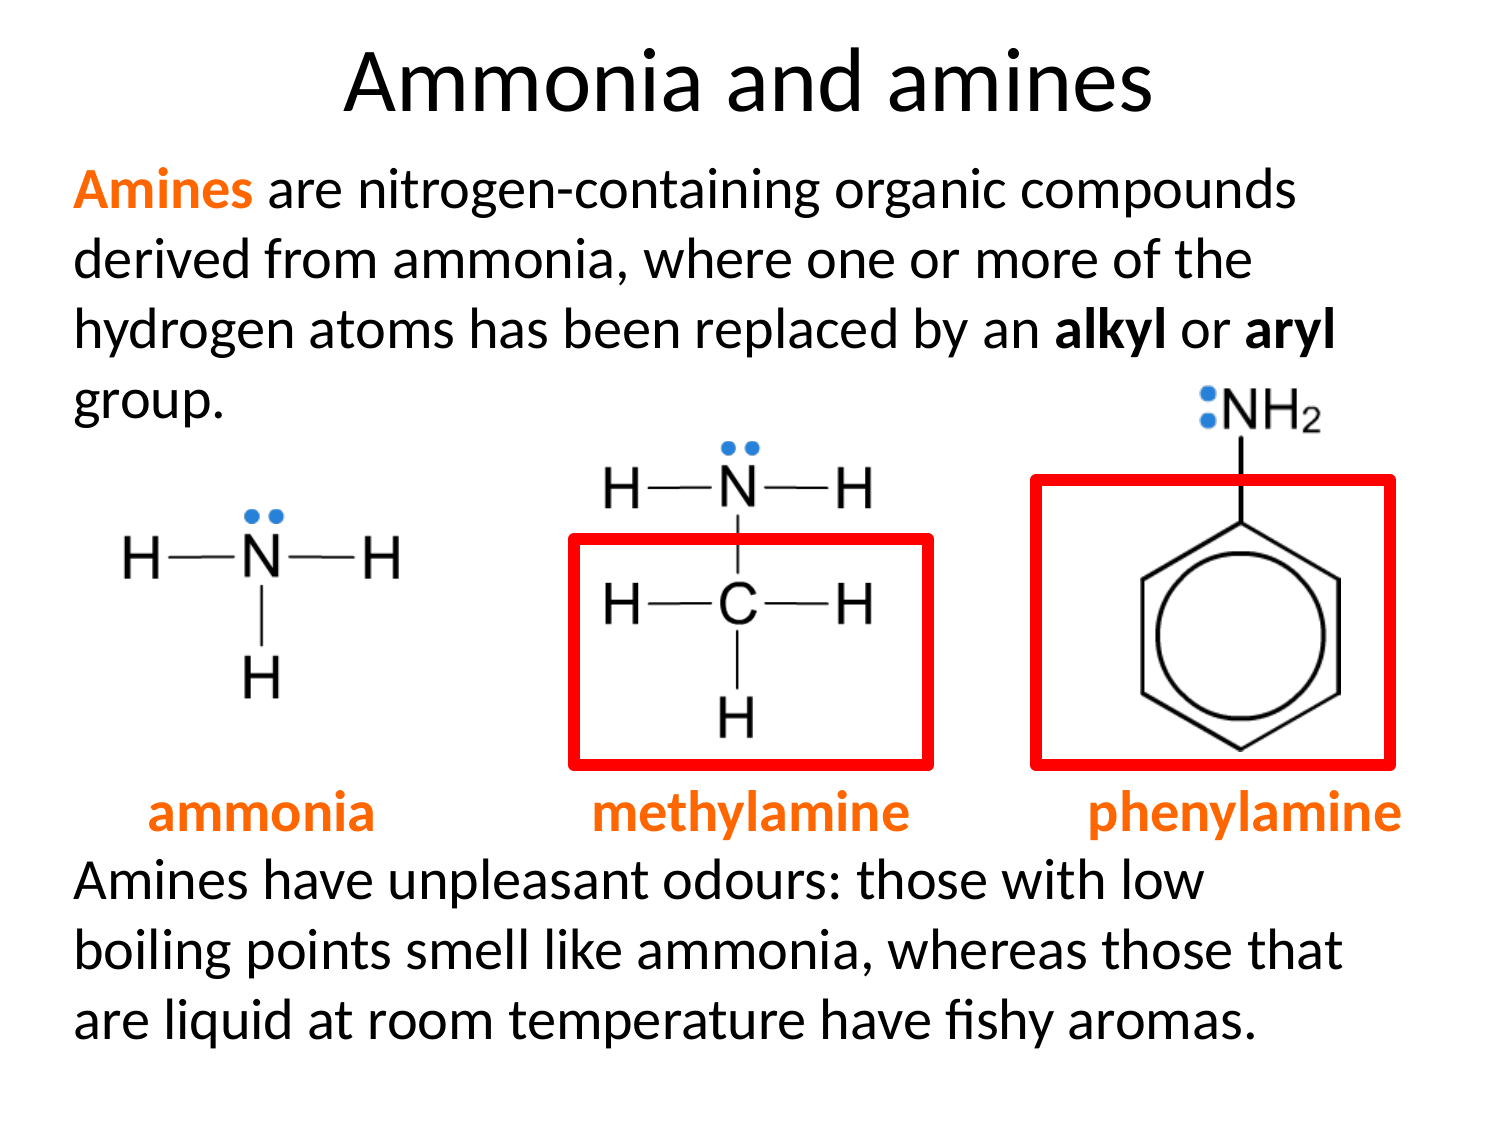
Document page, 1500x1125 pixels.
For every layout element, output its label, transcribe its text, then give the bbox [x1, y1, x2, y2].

text_box ammonia [132, 765, 392, 834]
picture [114, 509, 410, 717]
text_box methylamine [576, 767, 926, 834]
text_box [1034, 478, 1392, 767]
title Ammonia and amines [74, 0, 1425, 169]
text_box Amines are nitrogen-containing organic compounds derived from ammonia, where one or more of the hydrogen atoms has been replaced by an alkyl or aryl group. [58, 142, 1418, 438]
picture [1140, 372, 1341, 752]
text_box phenylamine [1073, 765, 1418, 851]
text_box [572, 537, 930, 767]
picture [596, 440, 881, 756]
text_box Amines have unpleasant odours: those with low boiling points smell like ammonia, whereas those that are liquid at room temperature have fishy aromas. [58, 834, 1392, 1059]
